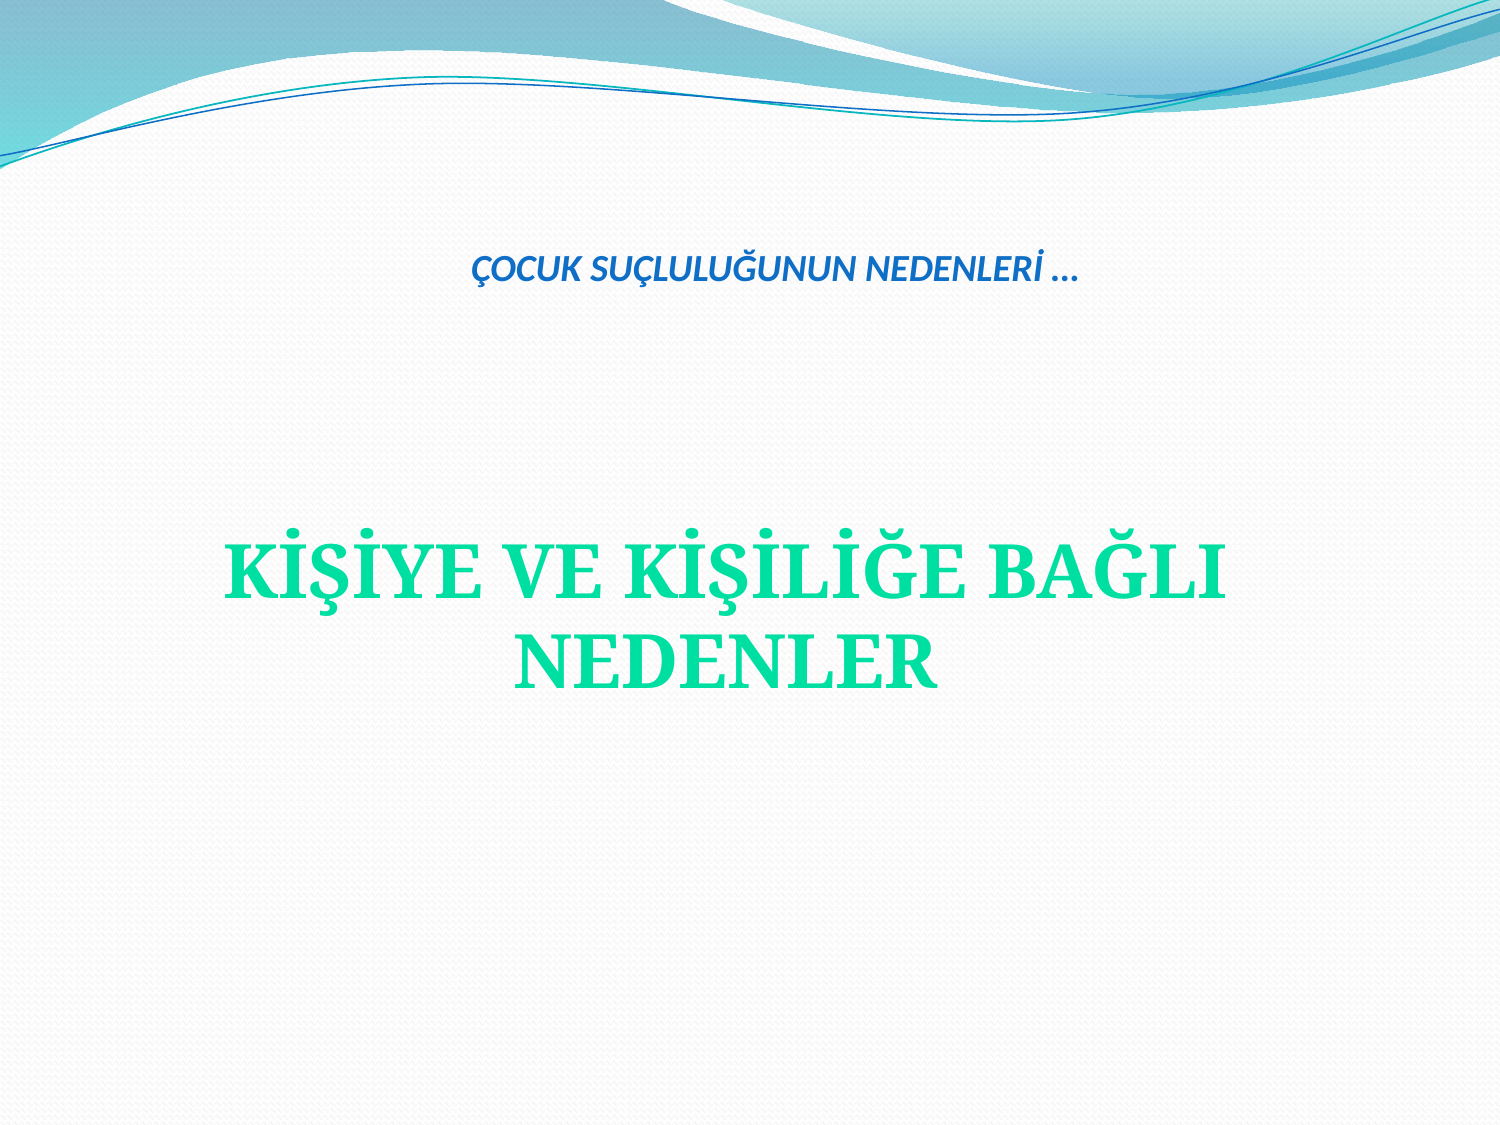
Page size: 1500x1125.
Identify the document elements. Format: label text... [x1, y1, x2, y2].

text_box ÇOCUK SUÇLULUĞUNUN NEDENLERİ … [199, 234, 1352, 297]
text_box KİŞİYE VE KİŞİLİĞE BAĞLI NEDENLER [152, 515, 1288, 733]
